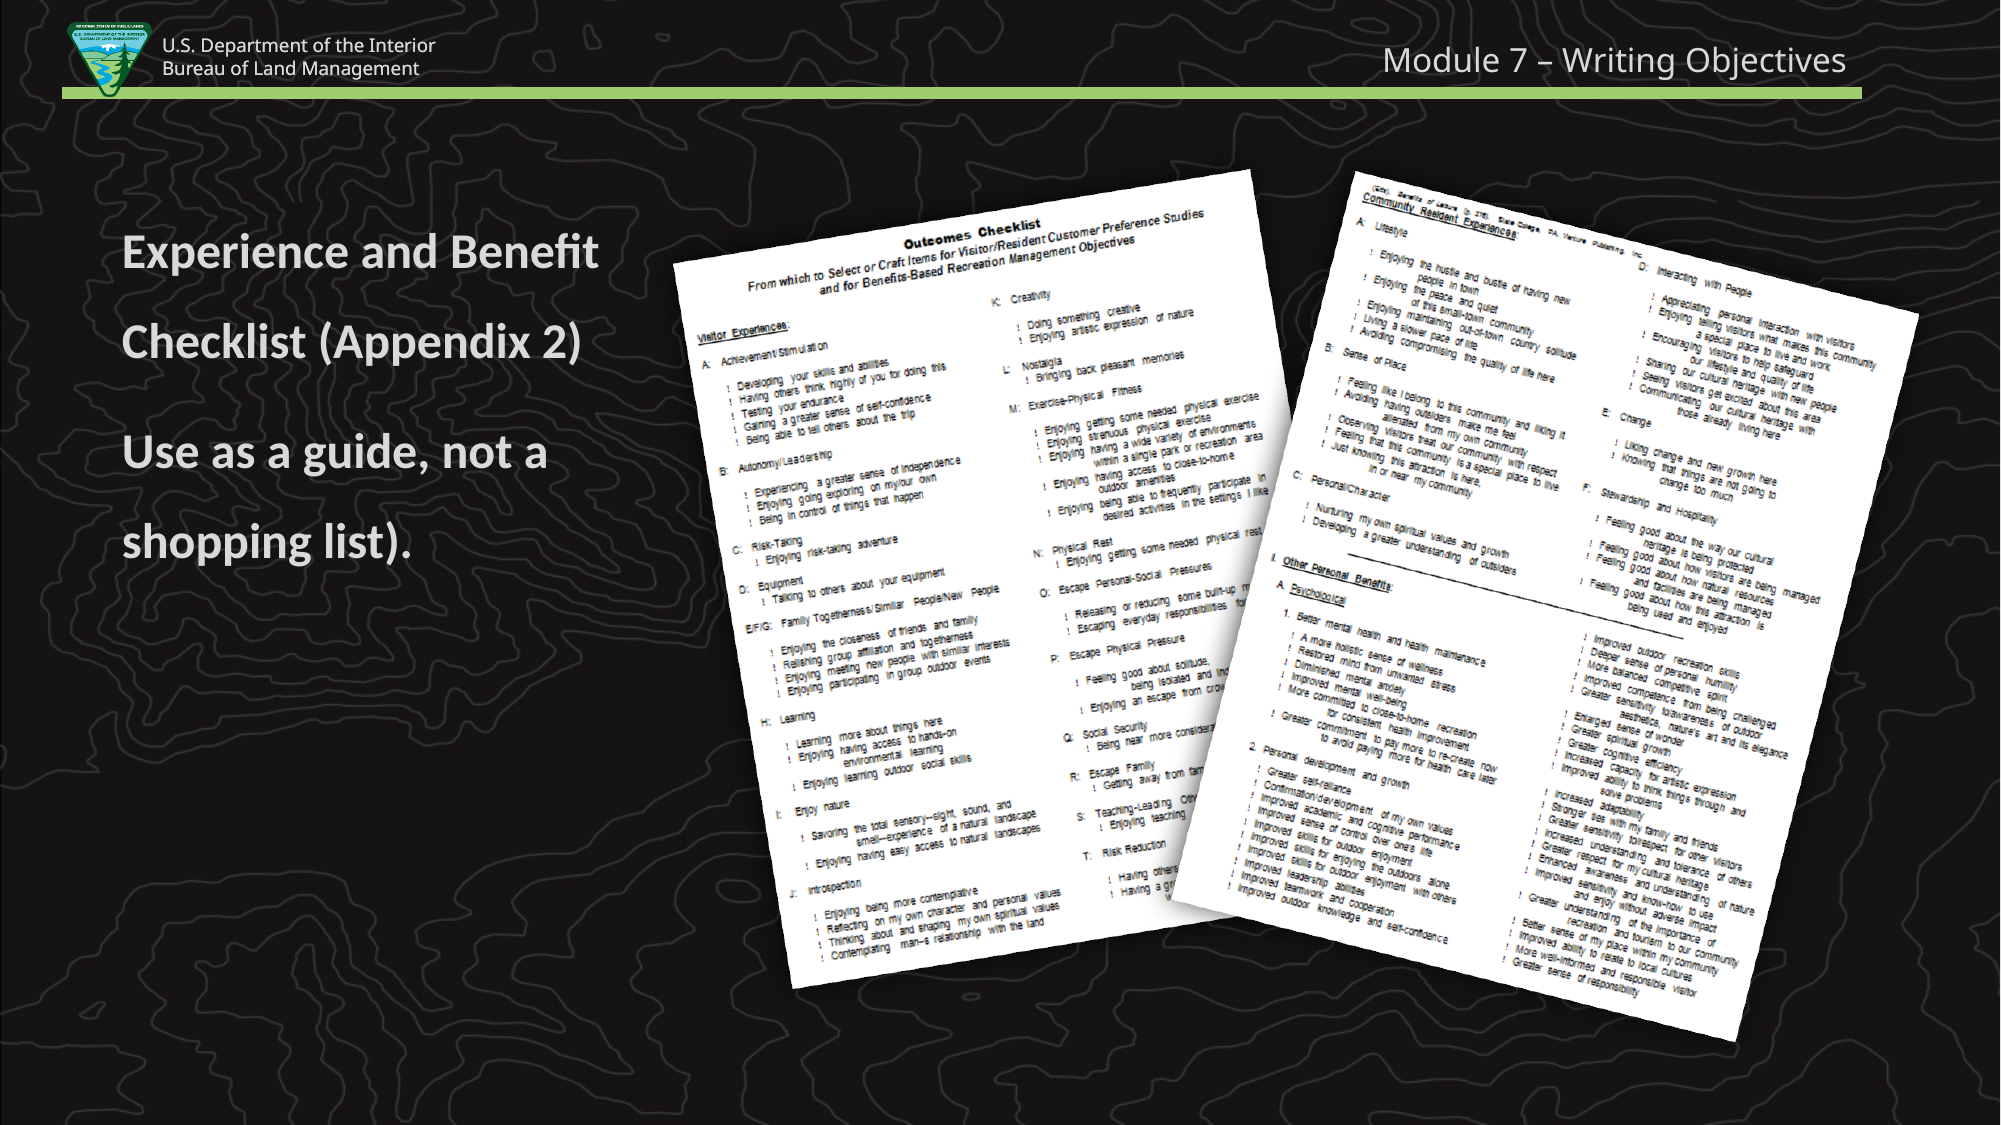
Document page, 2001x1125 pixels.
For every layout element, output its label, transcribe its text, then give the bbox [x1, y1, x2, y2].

list Module 7 – Writing Objectives [1118, 26, 1863, 87]
list Experience and Benefit Checklist (Appendix 2) Use as a guide, not a shopping list). [50, 180, 750, 834]
picture [0, 0, 2001, 1125]
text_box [728, 210, 1836, 983]
